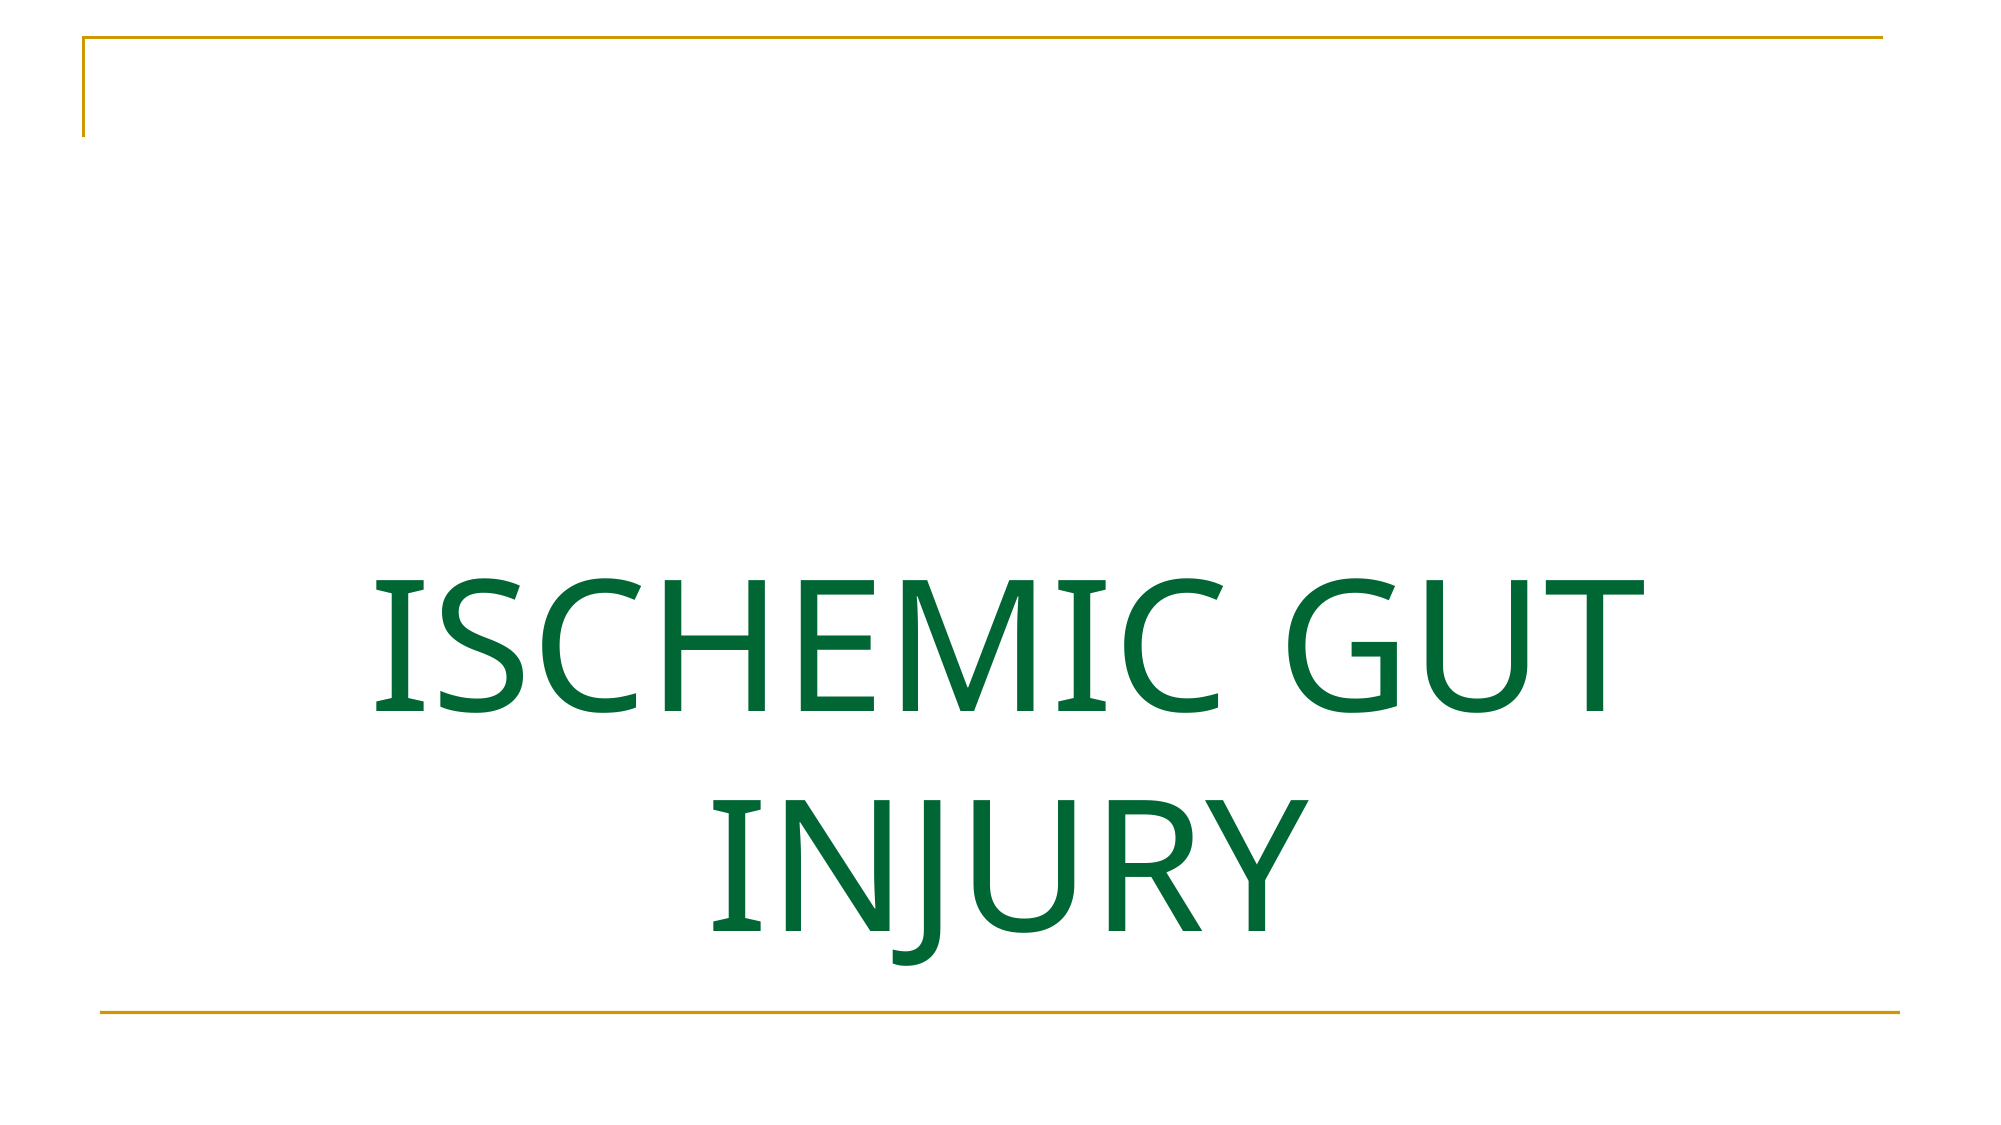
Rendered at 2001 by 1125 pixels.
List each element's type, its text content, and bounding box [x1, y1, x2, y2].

title ISCHEMIC GUT INJURY [157, 520, 1858, 947]
